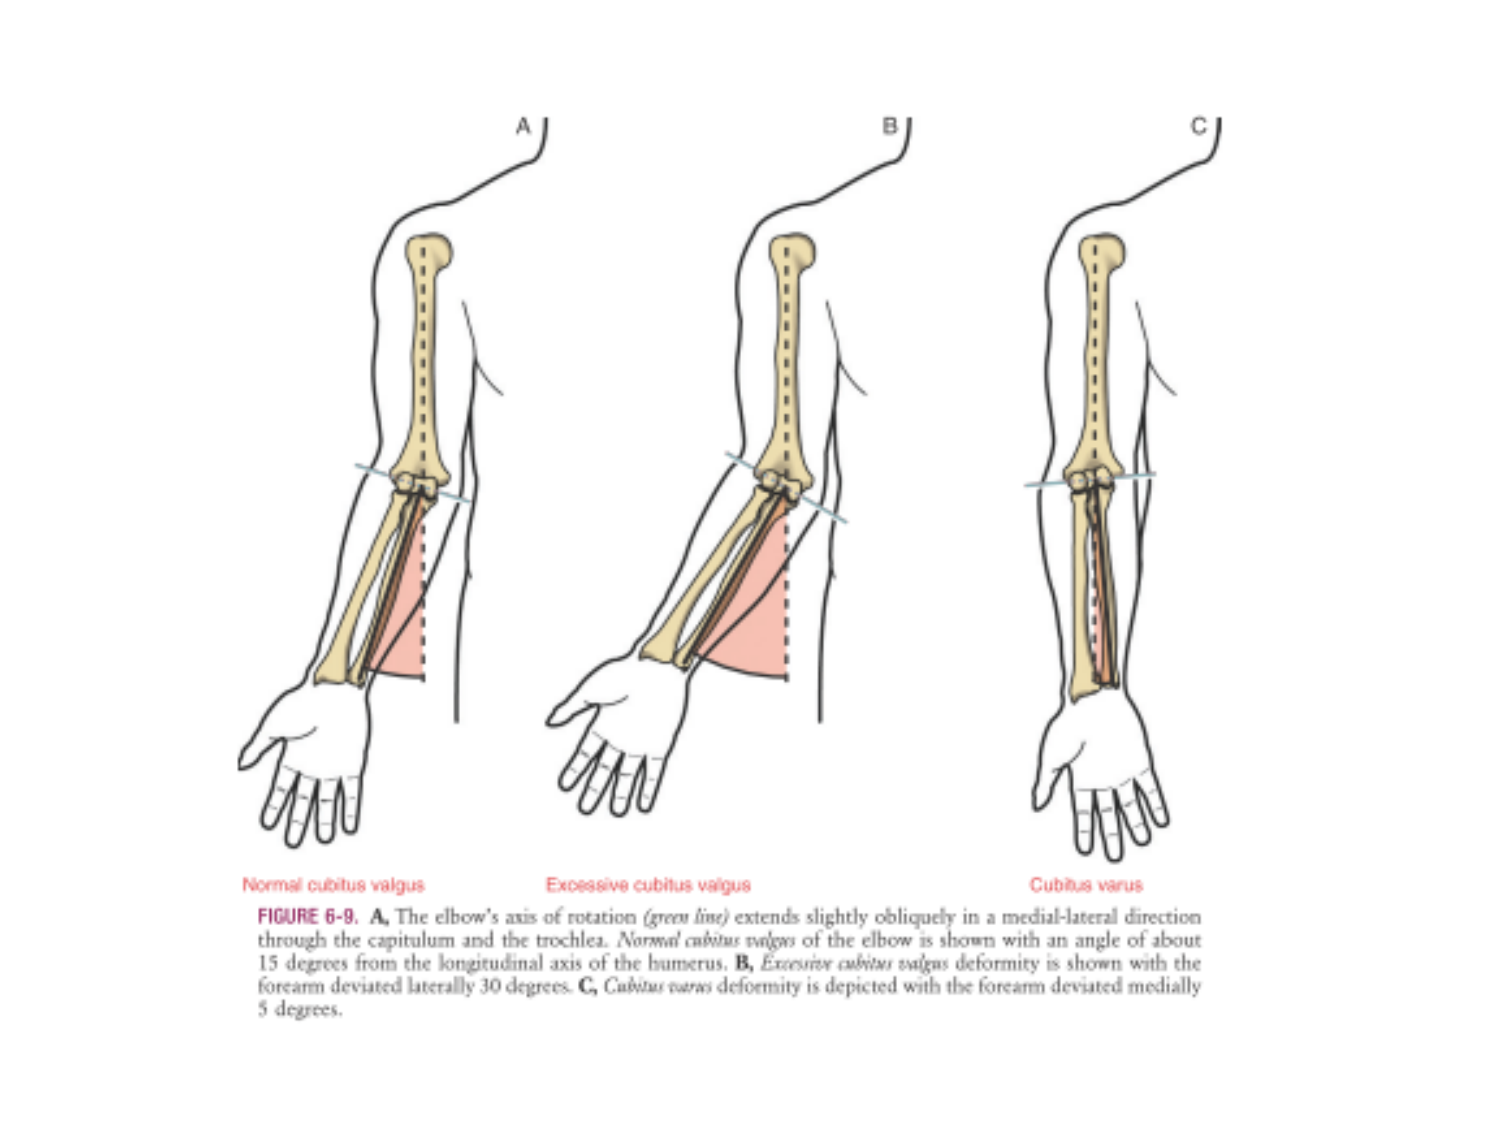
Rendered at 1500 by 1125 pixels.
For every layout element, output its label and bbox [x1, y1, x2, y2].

picture [218, 113, 1230, 1029]
